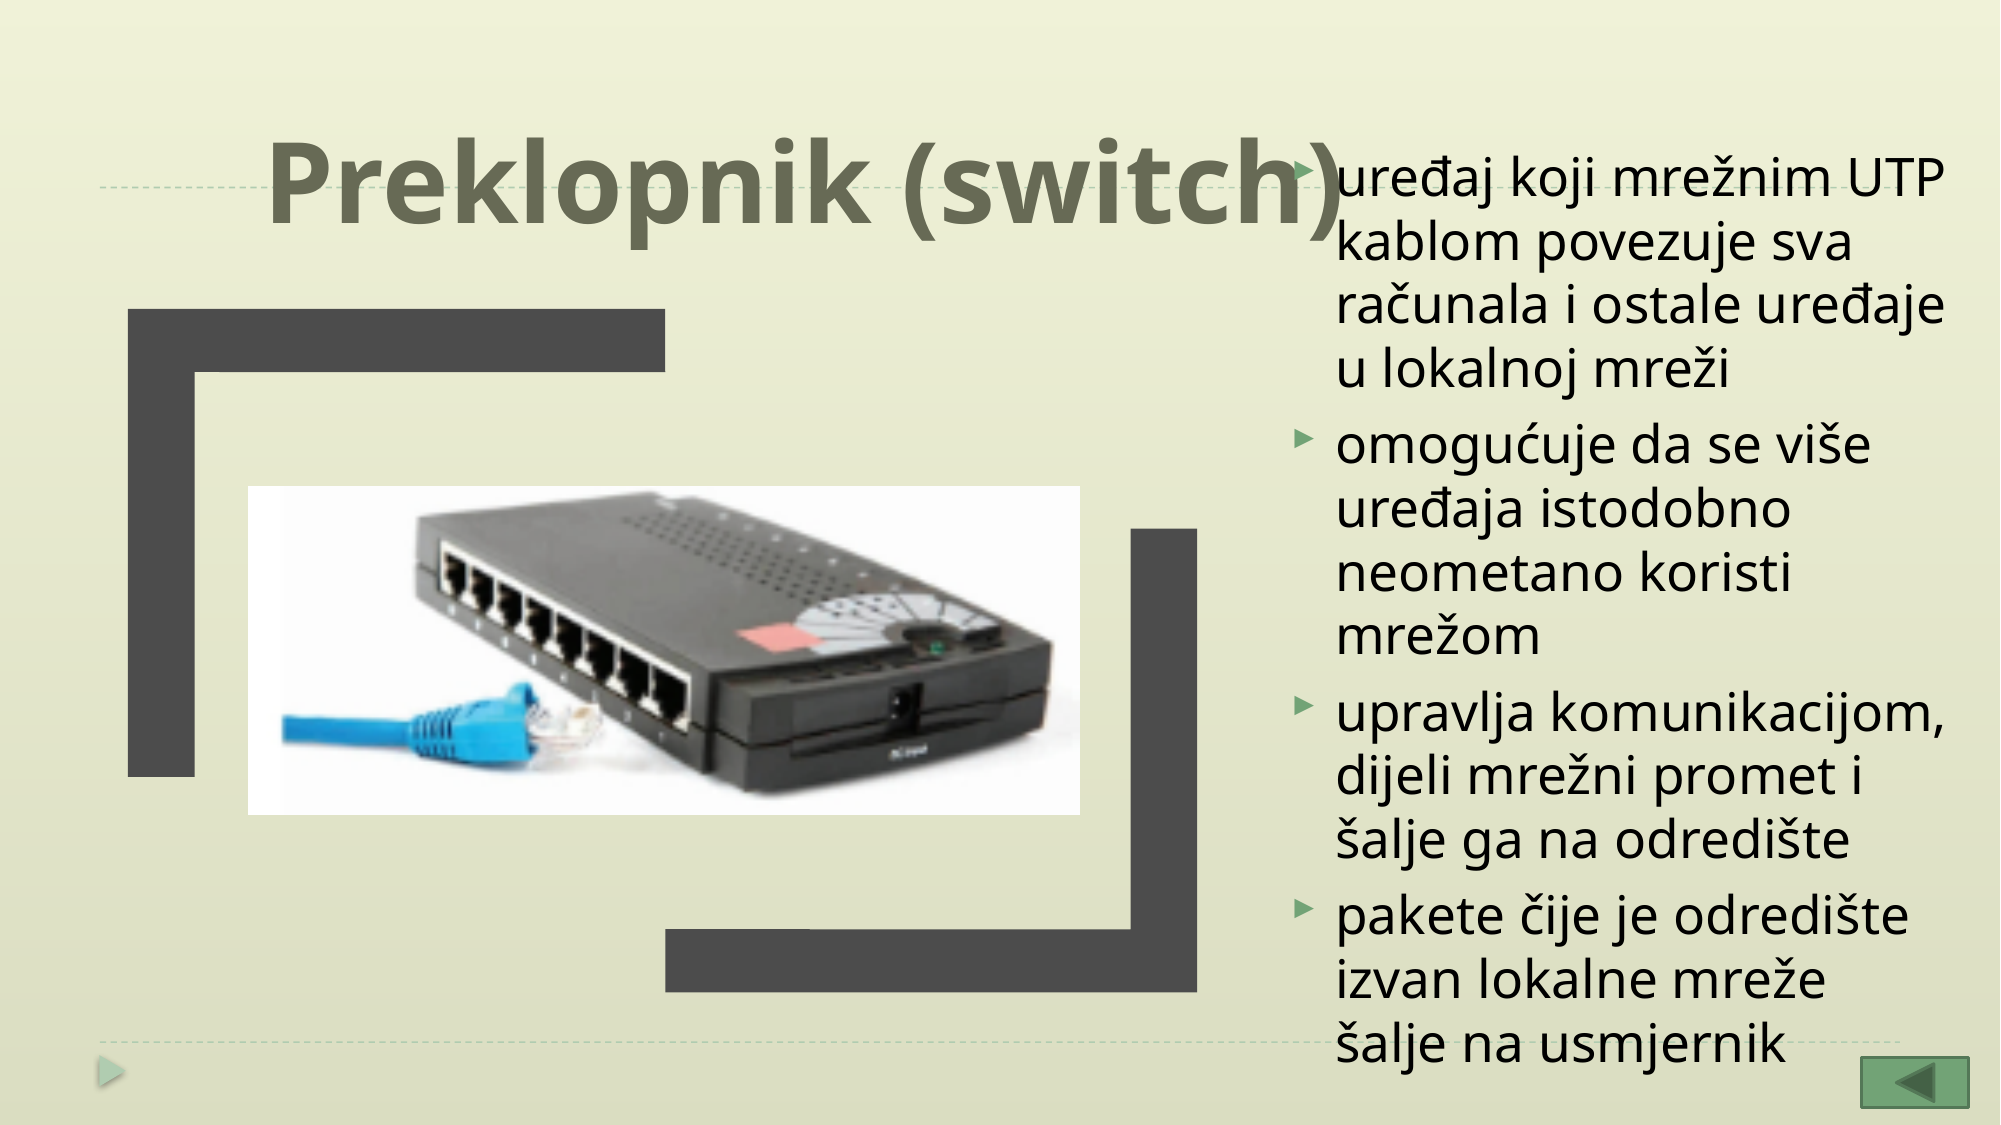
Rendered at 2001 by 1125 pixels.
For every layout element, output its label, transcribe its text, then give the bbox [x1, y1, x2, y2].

text_box [127, 308, 666, 777]
text_box [1860, 1056, 1970, 1109]
text_box [665, 528, 1198, 993]
title Preklopnik (switch) [248, 84, 1872, 254]
picture [248, 486, 1081, 815]
list uređaj koji mrežnim UTP kablom povezuje sva računala i ostale uređaje u lokalnoj mreži omogućuje da se više uređaja istodobno neometano koristi mrežom upravlja komunikacijom, dijeli mrežni promet i šalje ga na odredište pakete čije je odredište izvan lokalne mreže šalje na usmjernik [1276, 108, 1969, 1108]
